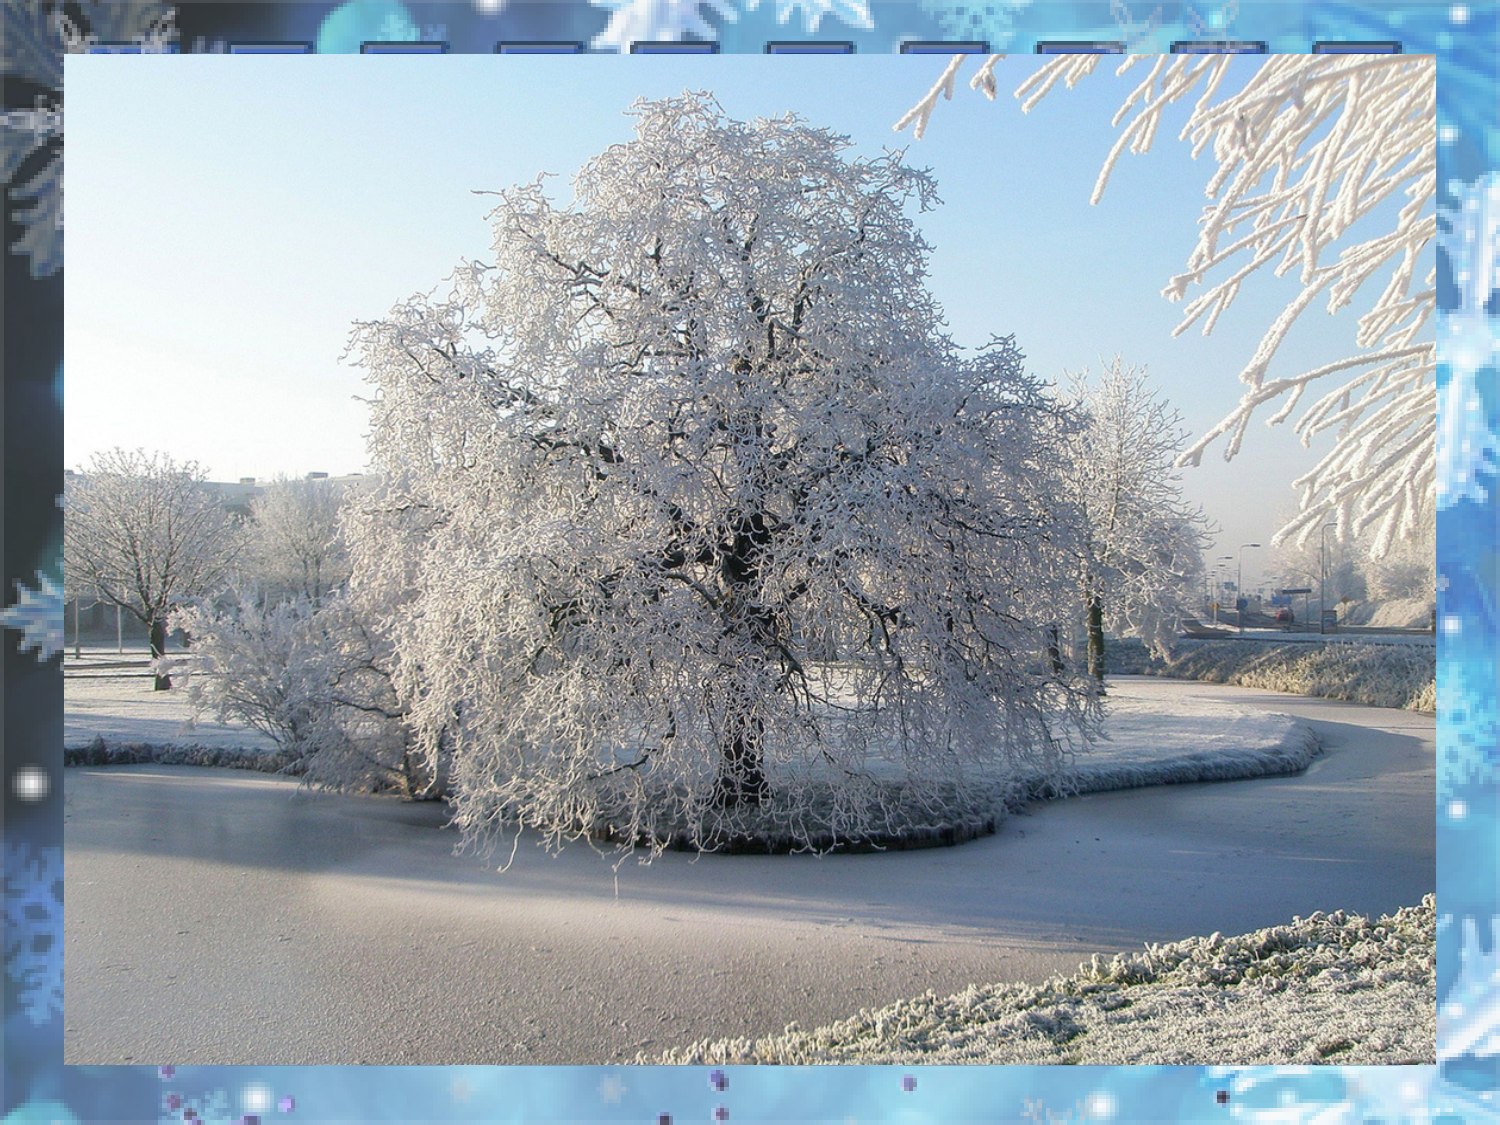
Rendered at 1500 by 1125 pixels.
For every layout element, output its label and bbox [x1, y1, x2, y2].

picture [64, 54, 1436, 1065]
